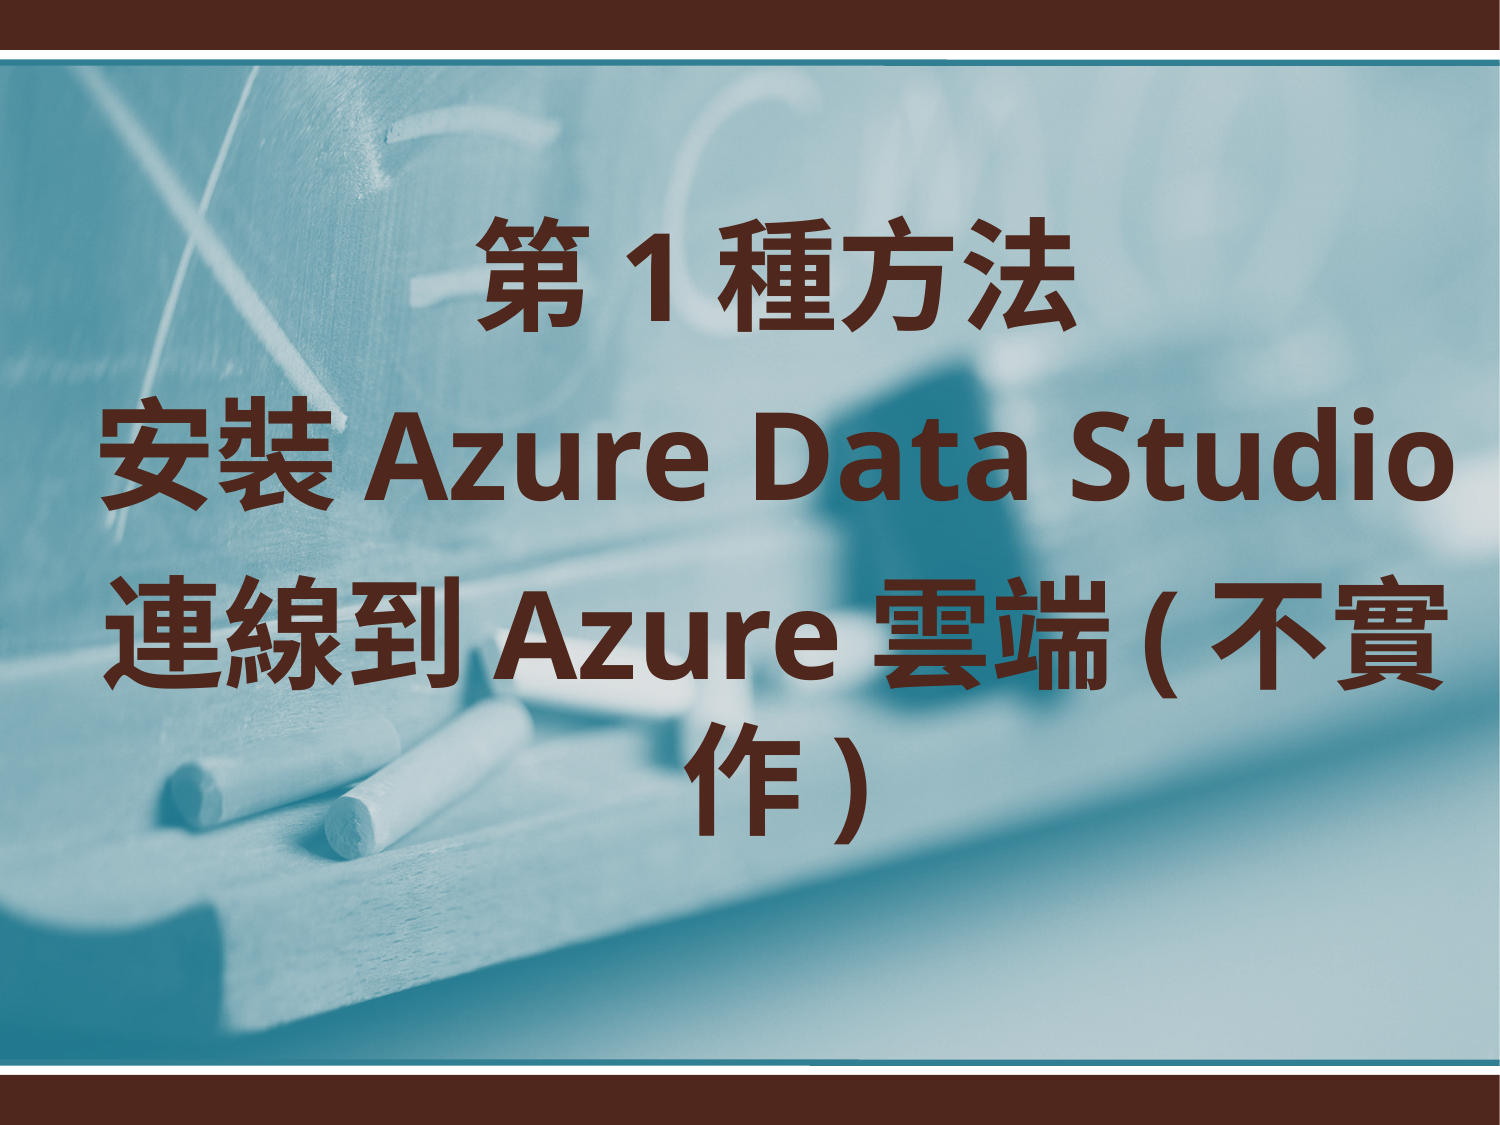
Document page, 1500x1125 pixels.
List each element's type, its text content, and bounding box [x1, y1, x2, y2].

subtitle 第1種方法 安裝Azure Data Studio 連線到Azure雲端(不實作) [53, 178, 1500, 858]
